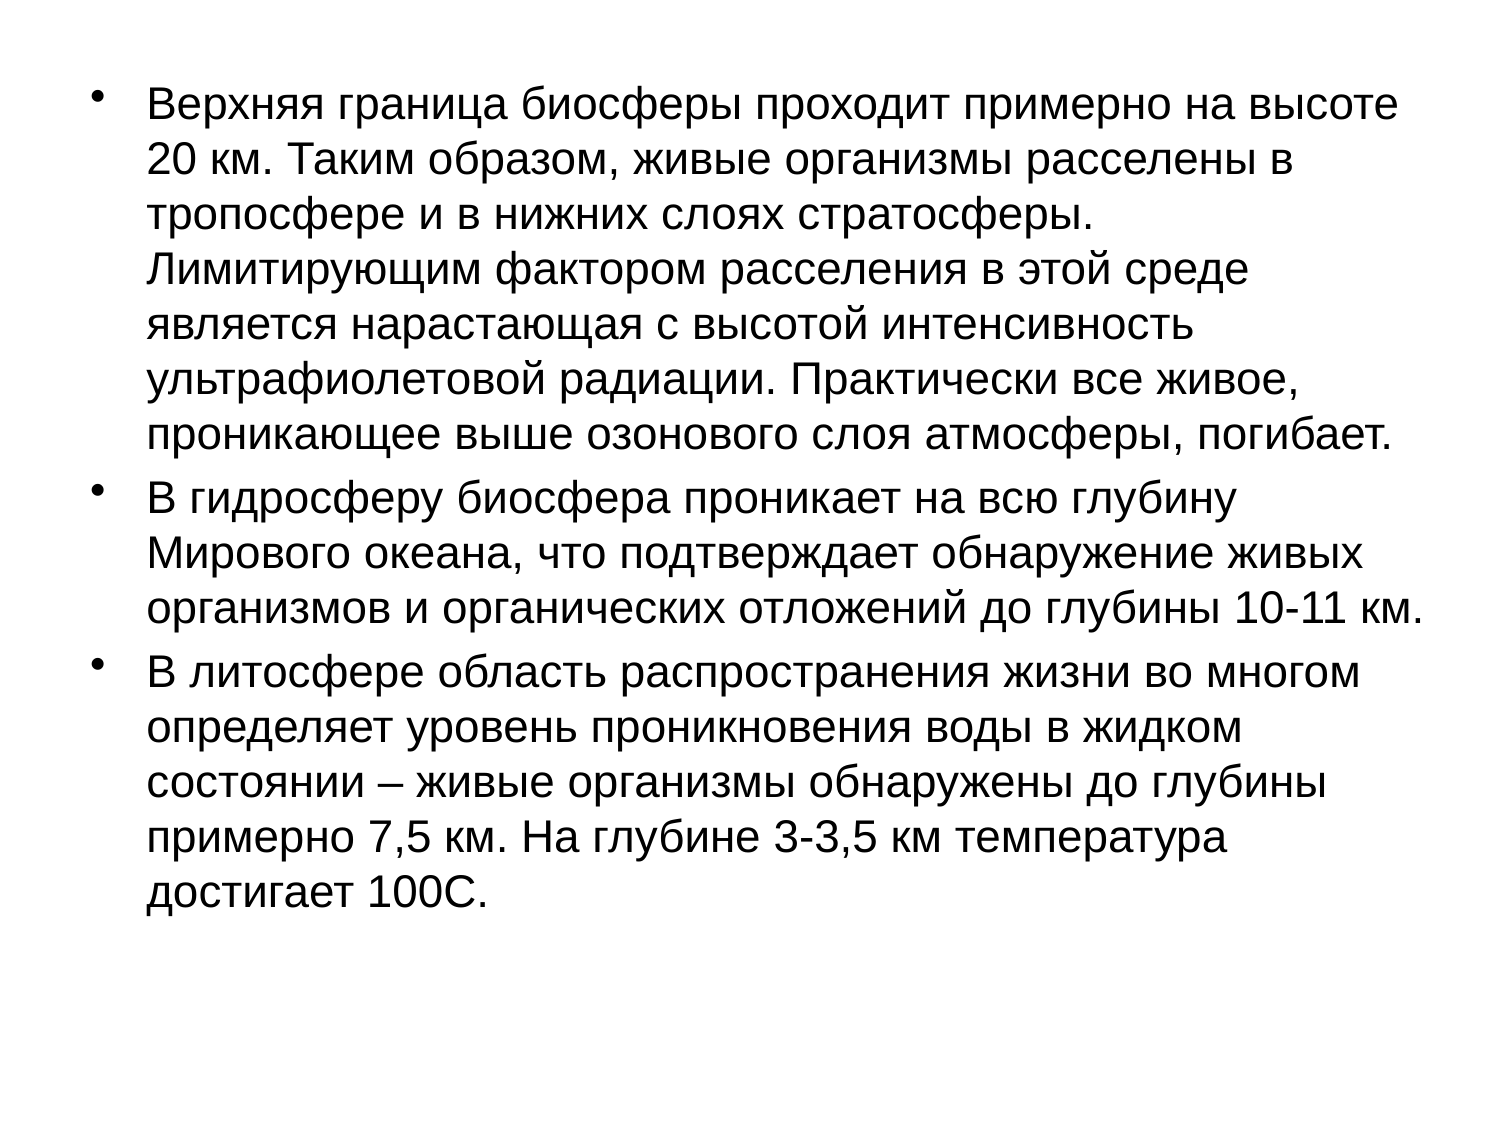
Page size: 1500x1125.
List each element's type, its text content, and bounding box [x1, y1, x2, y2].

list Верхняя граница биосферы проходит примерно на высоте 20 км. Таким образом, живые организмы расселены в тропосфере и в нижних слоях стратосферы. Лимитирующим фактором расселения в этой среде является нарастающая с высотой интенсивность ультрафиолетовой радиации. Практически все живое, проникающее выше озонового слоя атмосферы, погибает. В гидросферу биосфера проникает на всю глубину Мирового океана, что подтверждает обнаружение живых организмов и органических отложений до глубины 10-11 км. В литосфере область распространения жизни во многом определяет уровень проникновения воды в жидком состоянии – живые организмы обнаружены до глубины примерно 7,5 км. На глубине 3-3,5 км температура достигает 100С. [75, 66, 1459, 1005]
